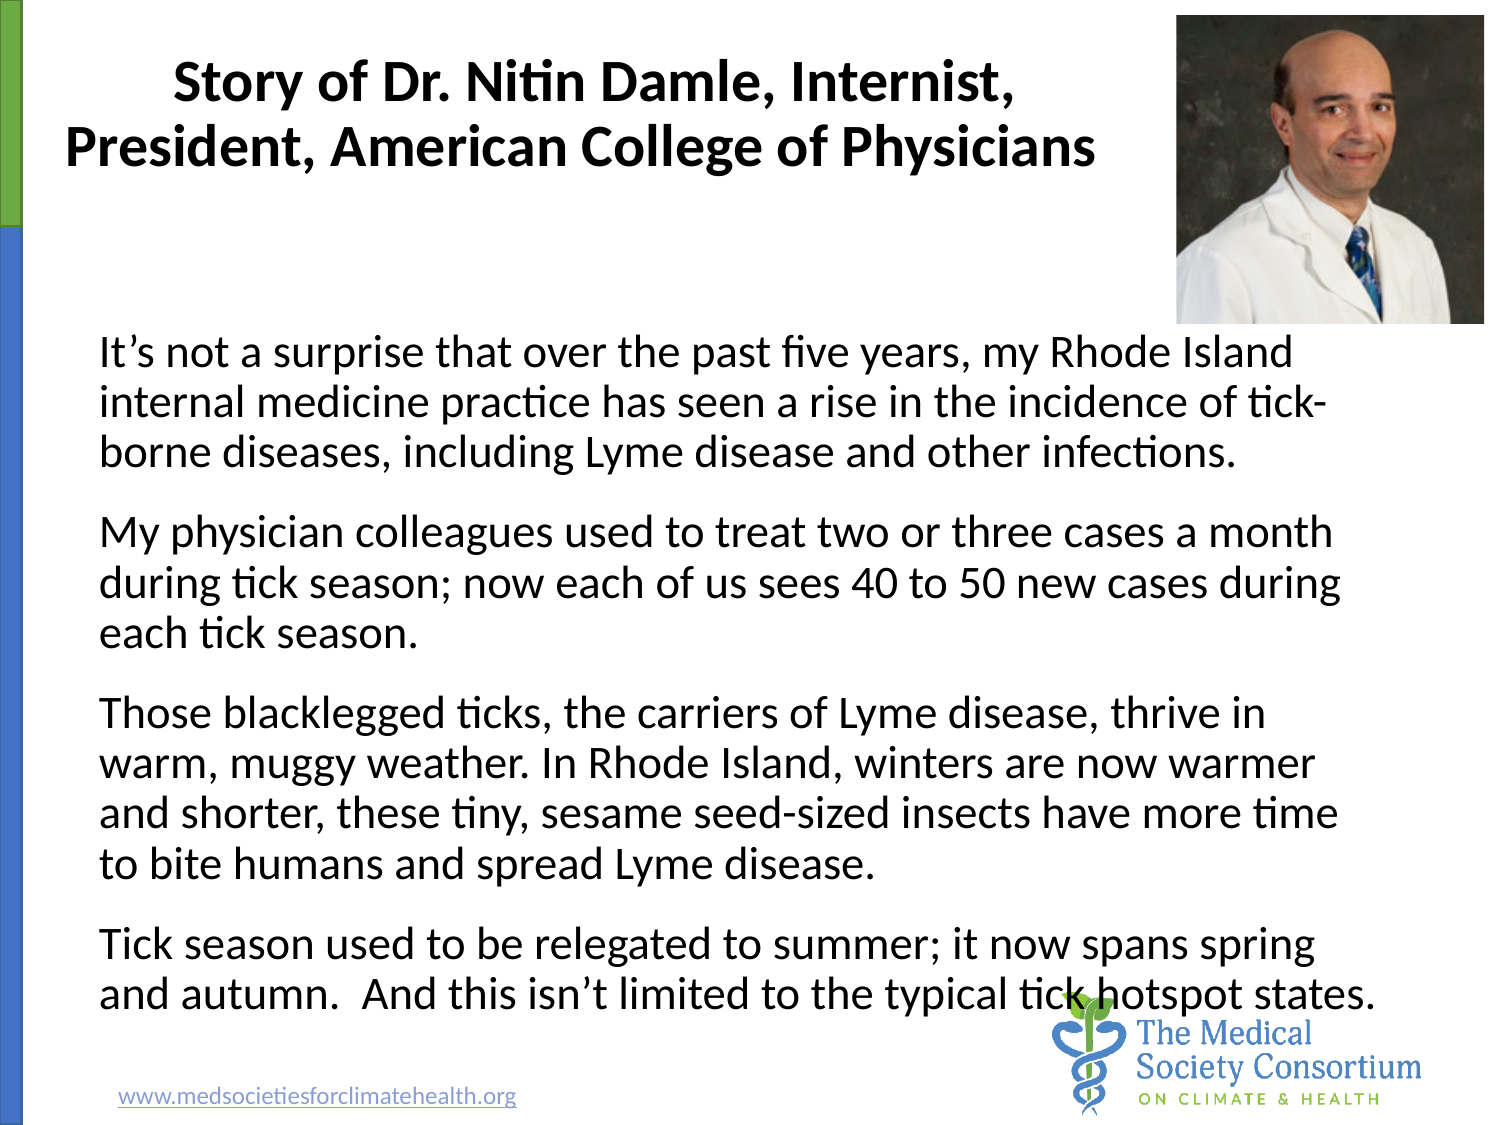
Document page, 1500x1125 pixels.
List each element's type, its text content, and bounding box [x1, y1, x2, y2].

title Story of Dr. Nitin Damle, Internist, President, American College of Physicians [45, 42, 1145, 201]
list It’s not a surprise that over the past five years, my Rhode Island internal medicine practice has seen a rise in the incidence of tick-borne diseases, including Lyme disease and other infections. My physician colleagues used to treat two or three cases a month during tick season; now each of us sees 40 to 50 new cases during each tick season. Those blacklegged ticks, the carriers of Lyme disease, thrive in warm, muggy weather. In Rhode Island, winters are now warmer and shorter, these tiny, sesame seed-sized insects have more time to bite humans and spread Lyme disease. Tick season used to be relegated to summer; it now spans spring and autumn. And this isn’t limited to the typical tick hotspot states. [83, 319, 1397, 1064]
picture [1052, 992, 1421, 1116]
picture [1176, 15, 1485, 324]
